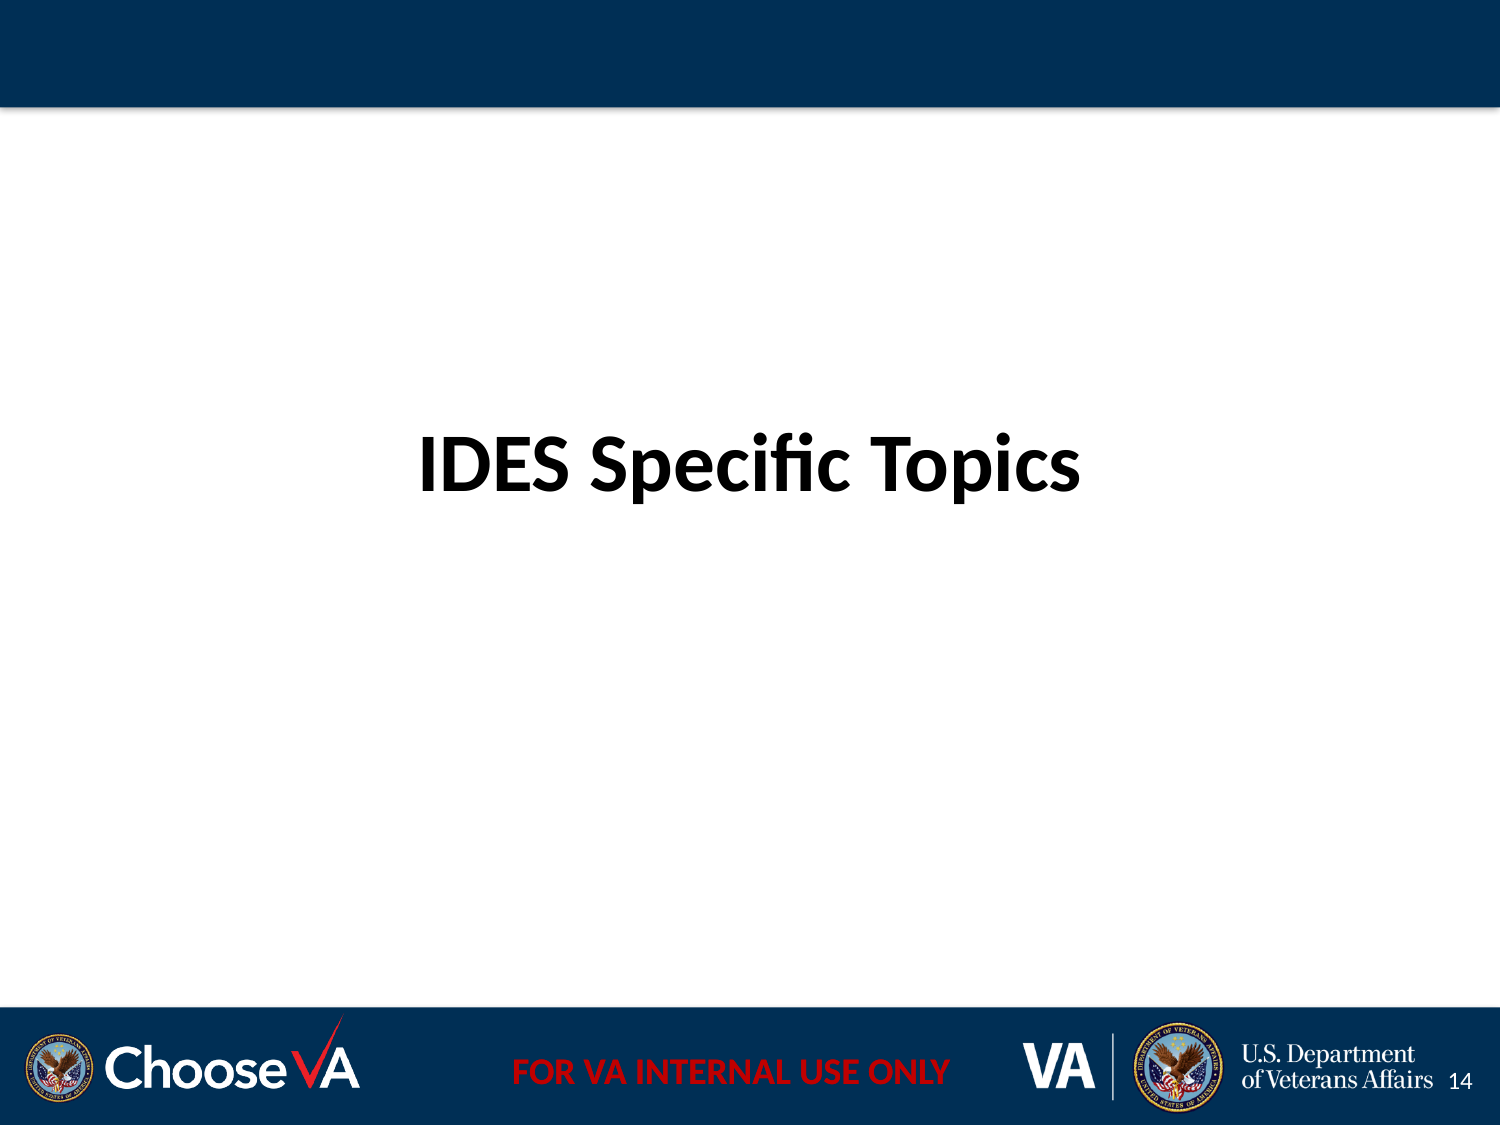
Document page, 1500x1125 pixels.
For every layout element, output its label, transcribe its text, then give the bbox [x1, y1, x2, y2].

picture [1017, 1014, 1438, 1120]
picture [24, 1012, 360, 1103]
text_box IDES Specific Topics [162, 401, 1338, 516]
slide_number 14 [1425, 1049, 1489, 1110]
